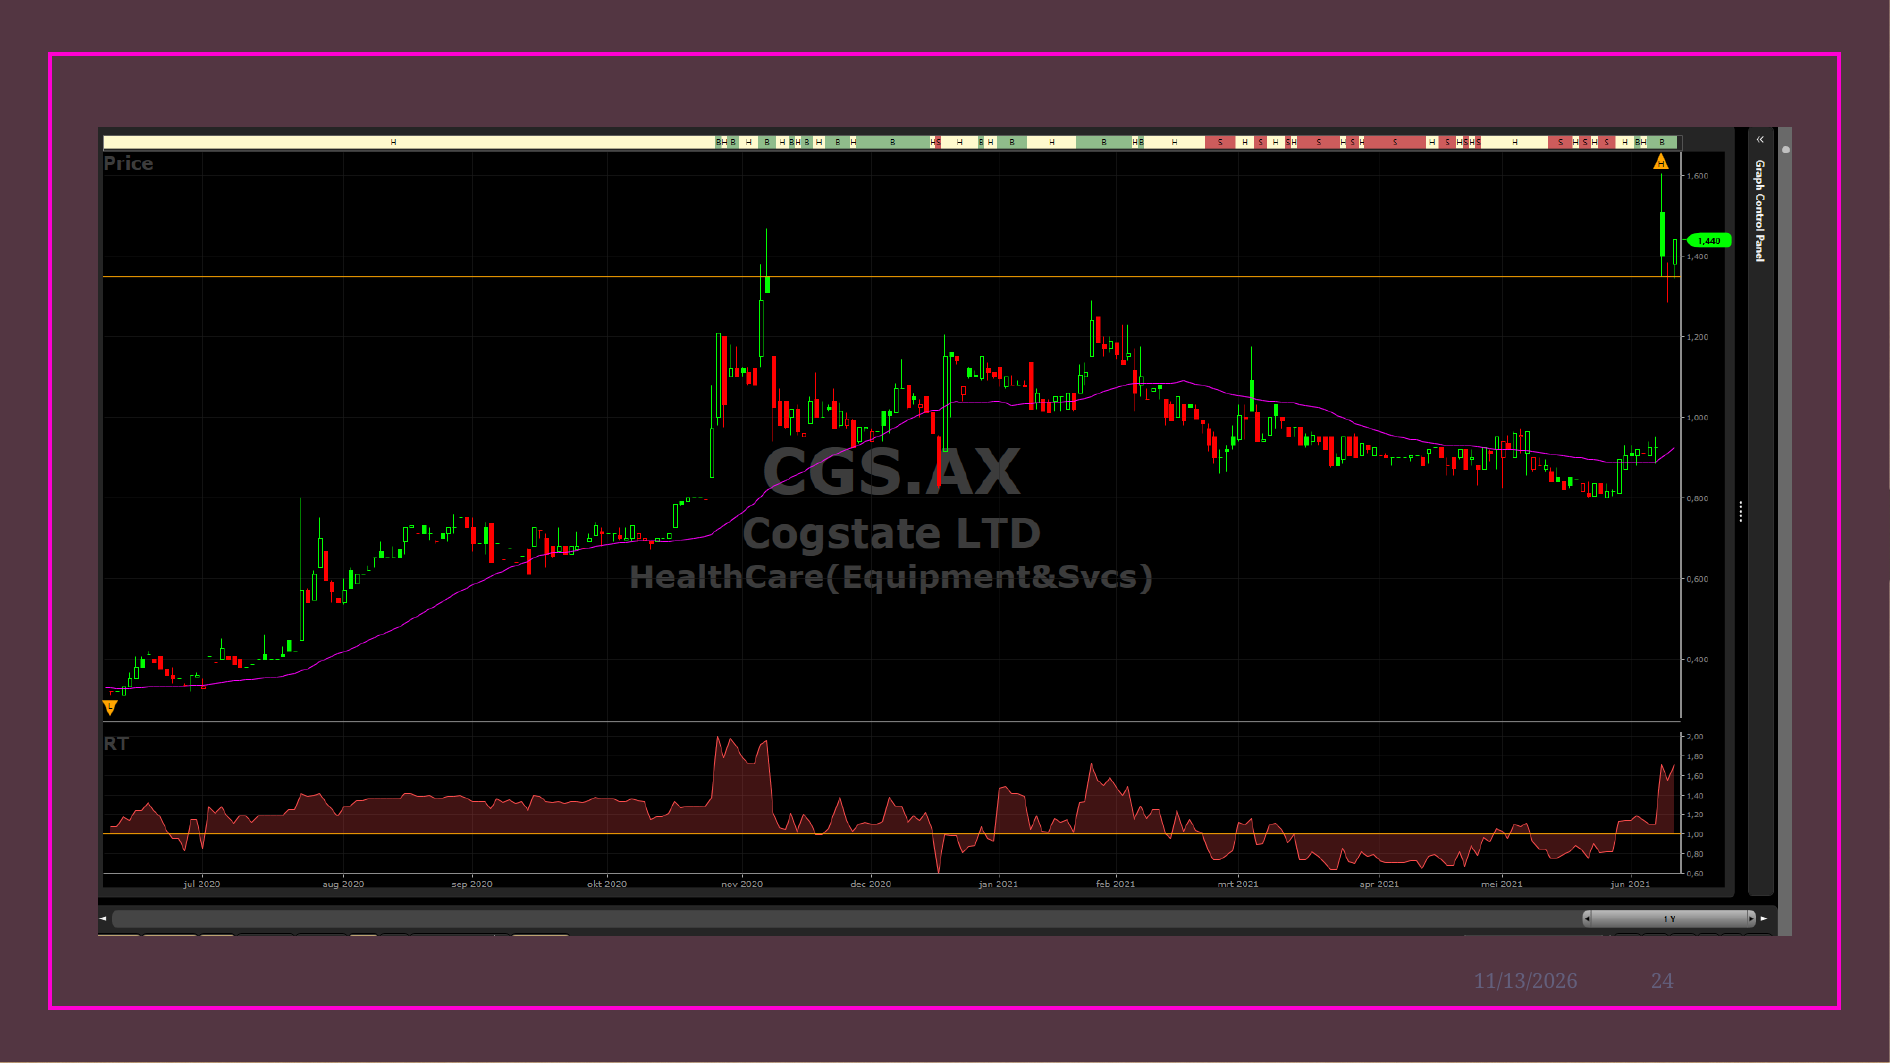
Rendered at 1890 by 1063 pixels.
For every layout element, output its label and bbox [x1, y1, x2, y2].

text_box [0, 0, 1890, 1063]
picture [98, 126, 1792, 936]
